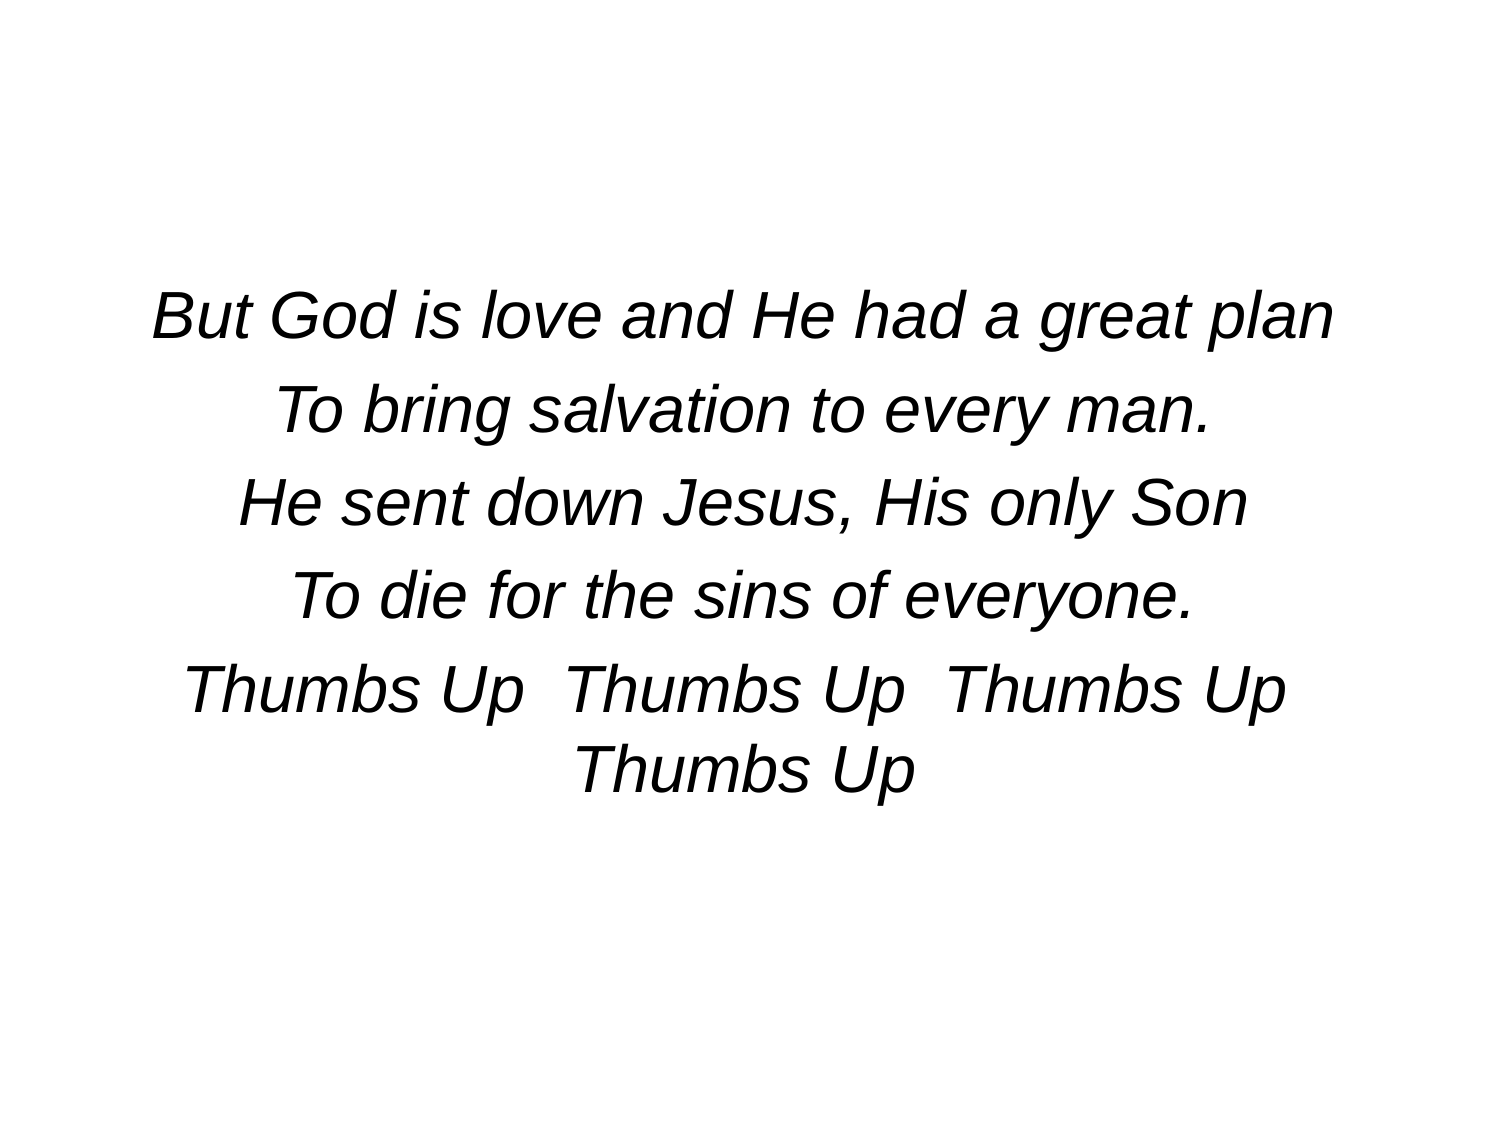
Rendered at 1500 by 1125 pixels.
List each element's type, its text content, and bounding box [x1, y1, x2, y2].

text_box But God is love and He had a great plan To bring salvation to every man. He sent down Jesus, His only Son To die for the sins of everyone. Thumbs Up Thumbs Up Thumbs Up Thumbs Up [53, 78, 1436, 813]
